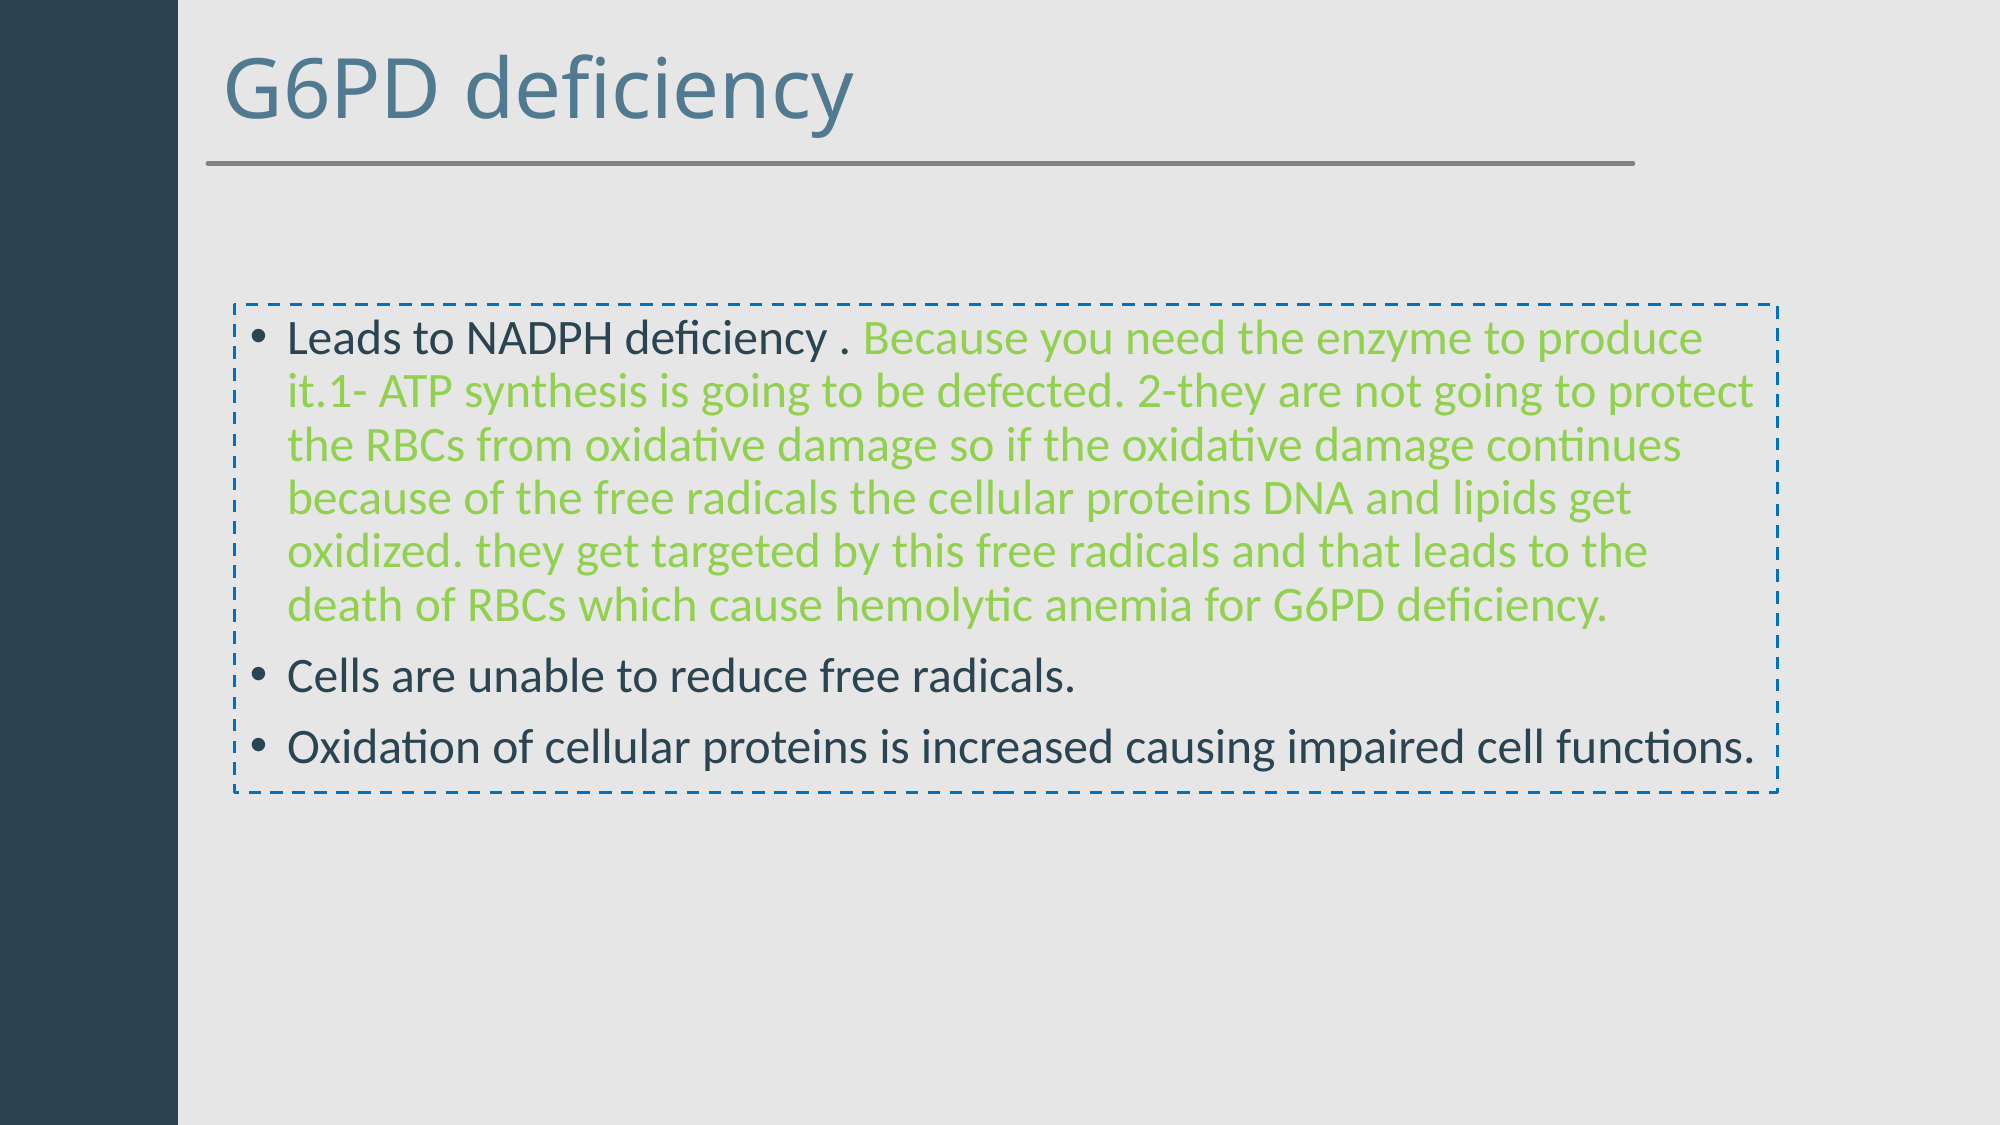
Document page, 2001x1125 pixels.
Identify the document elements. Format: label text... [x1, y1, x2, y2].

text_box G6PD deficiency [207, 27, 1523, 143]
text_box [0, 0, 179, 1125]
list Leads to NADPH deficiency . Because you need the enzyme to produce it.1- ATP synthesis is going to be defected. 2-they are not going to protect the RBCs from oxidative damage so if the oxidative damage continues because of the free radicals the cellular proteins DNA and lipids get oxidized. they get targeted by this free radicals and that leads to the death of RBCs which cause hemolytic anemia for G6PD deficiency. Cells are unable to reduce free radicals. Oxidation of cellular proteins is increased causing impaired cell functions. [234, 304, 1778, 793]
